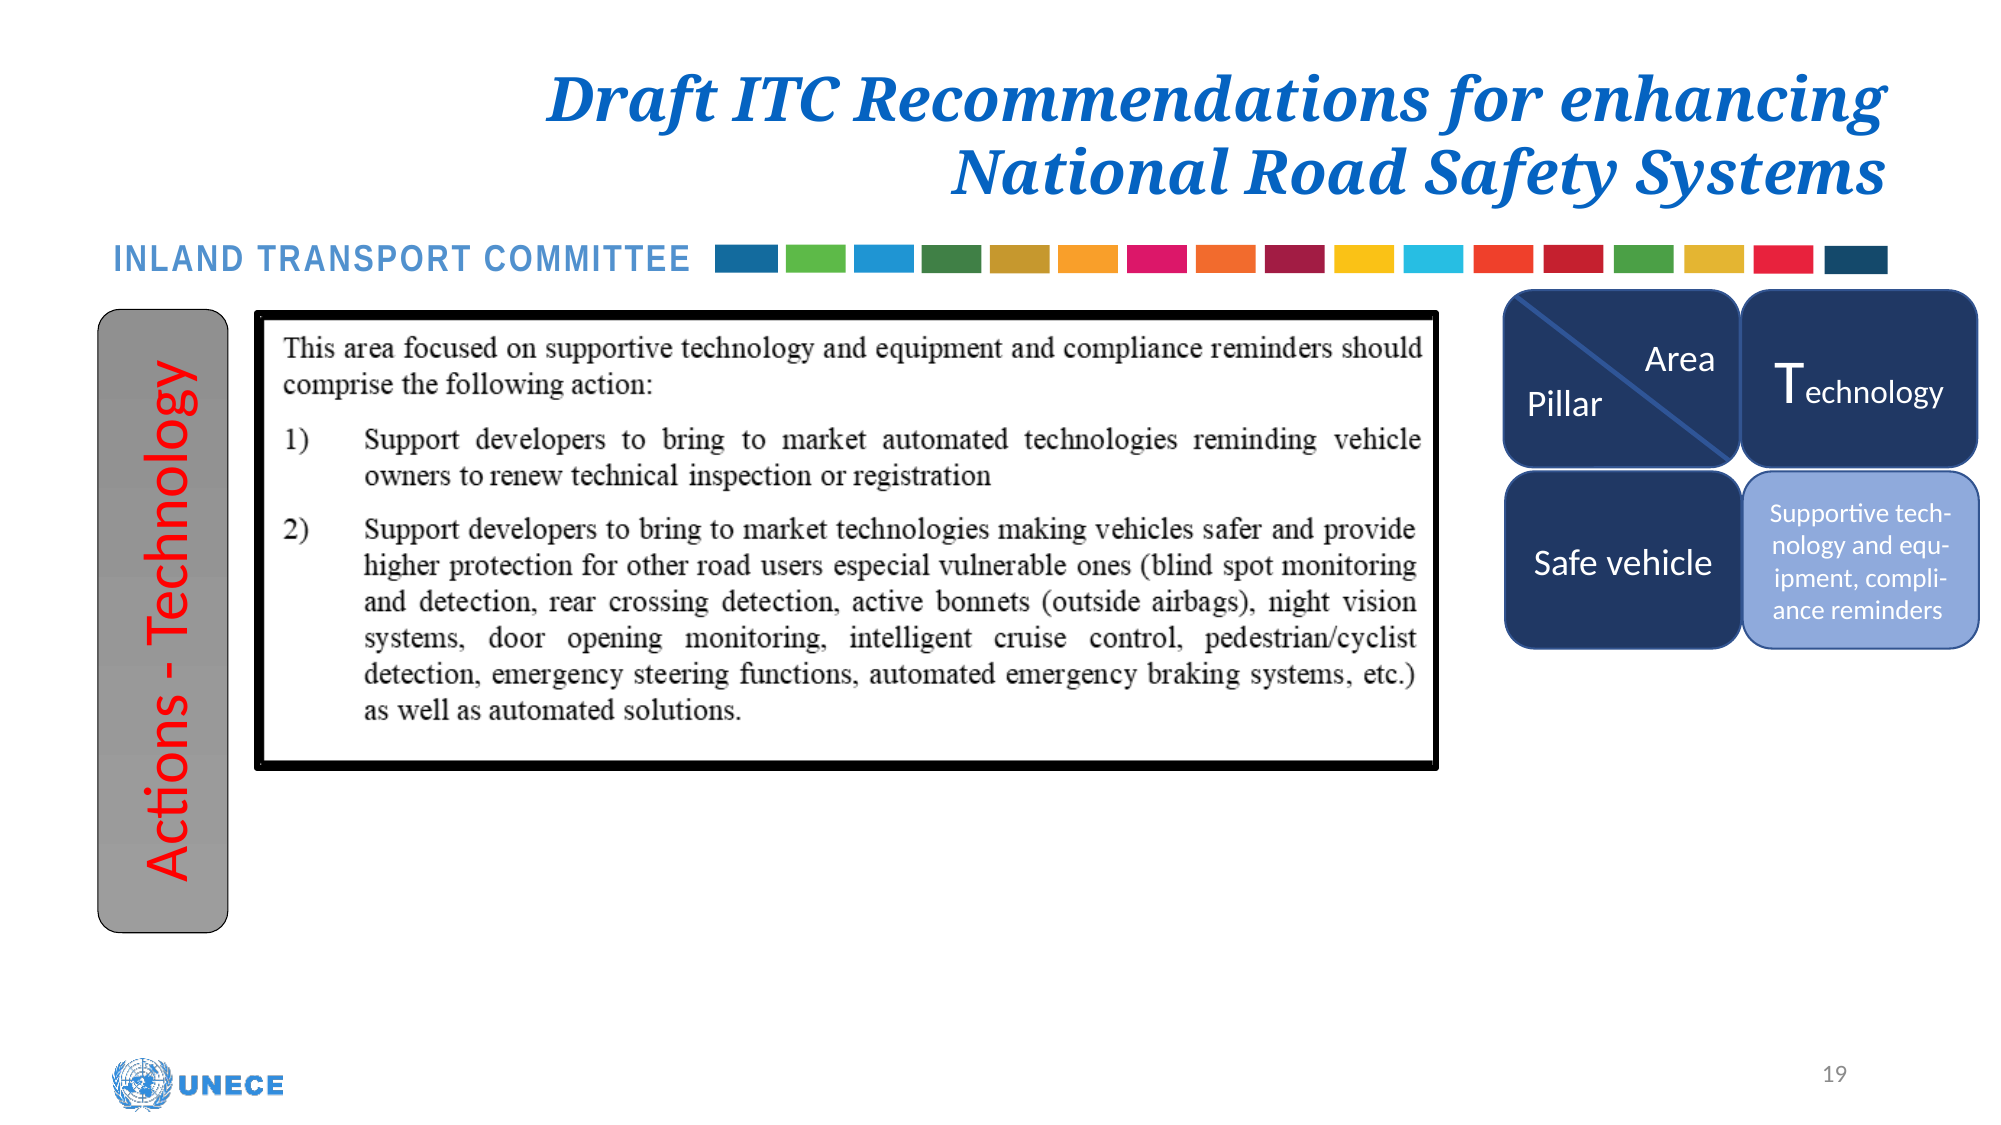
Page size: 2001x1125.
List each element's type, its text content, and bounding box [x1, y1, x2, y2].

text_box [715, 231, 1888, 286]
text_box Draft ITC Recommendations for enhancing National Road Safety Systems [457, 52, 1903, 216]
text_box Actions - Technology [97, 308, 229, 934]
picture [108, 1057, 286, 1113]
picture [260, 316, 1433, 765]
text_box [1503, 290, 1979, 649]
text_box INLAND TRANSPORT COMMITTEE [98, 227, 716, 287]
slide_number 19 [1412, 1042, 1863, 1103]
